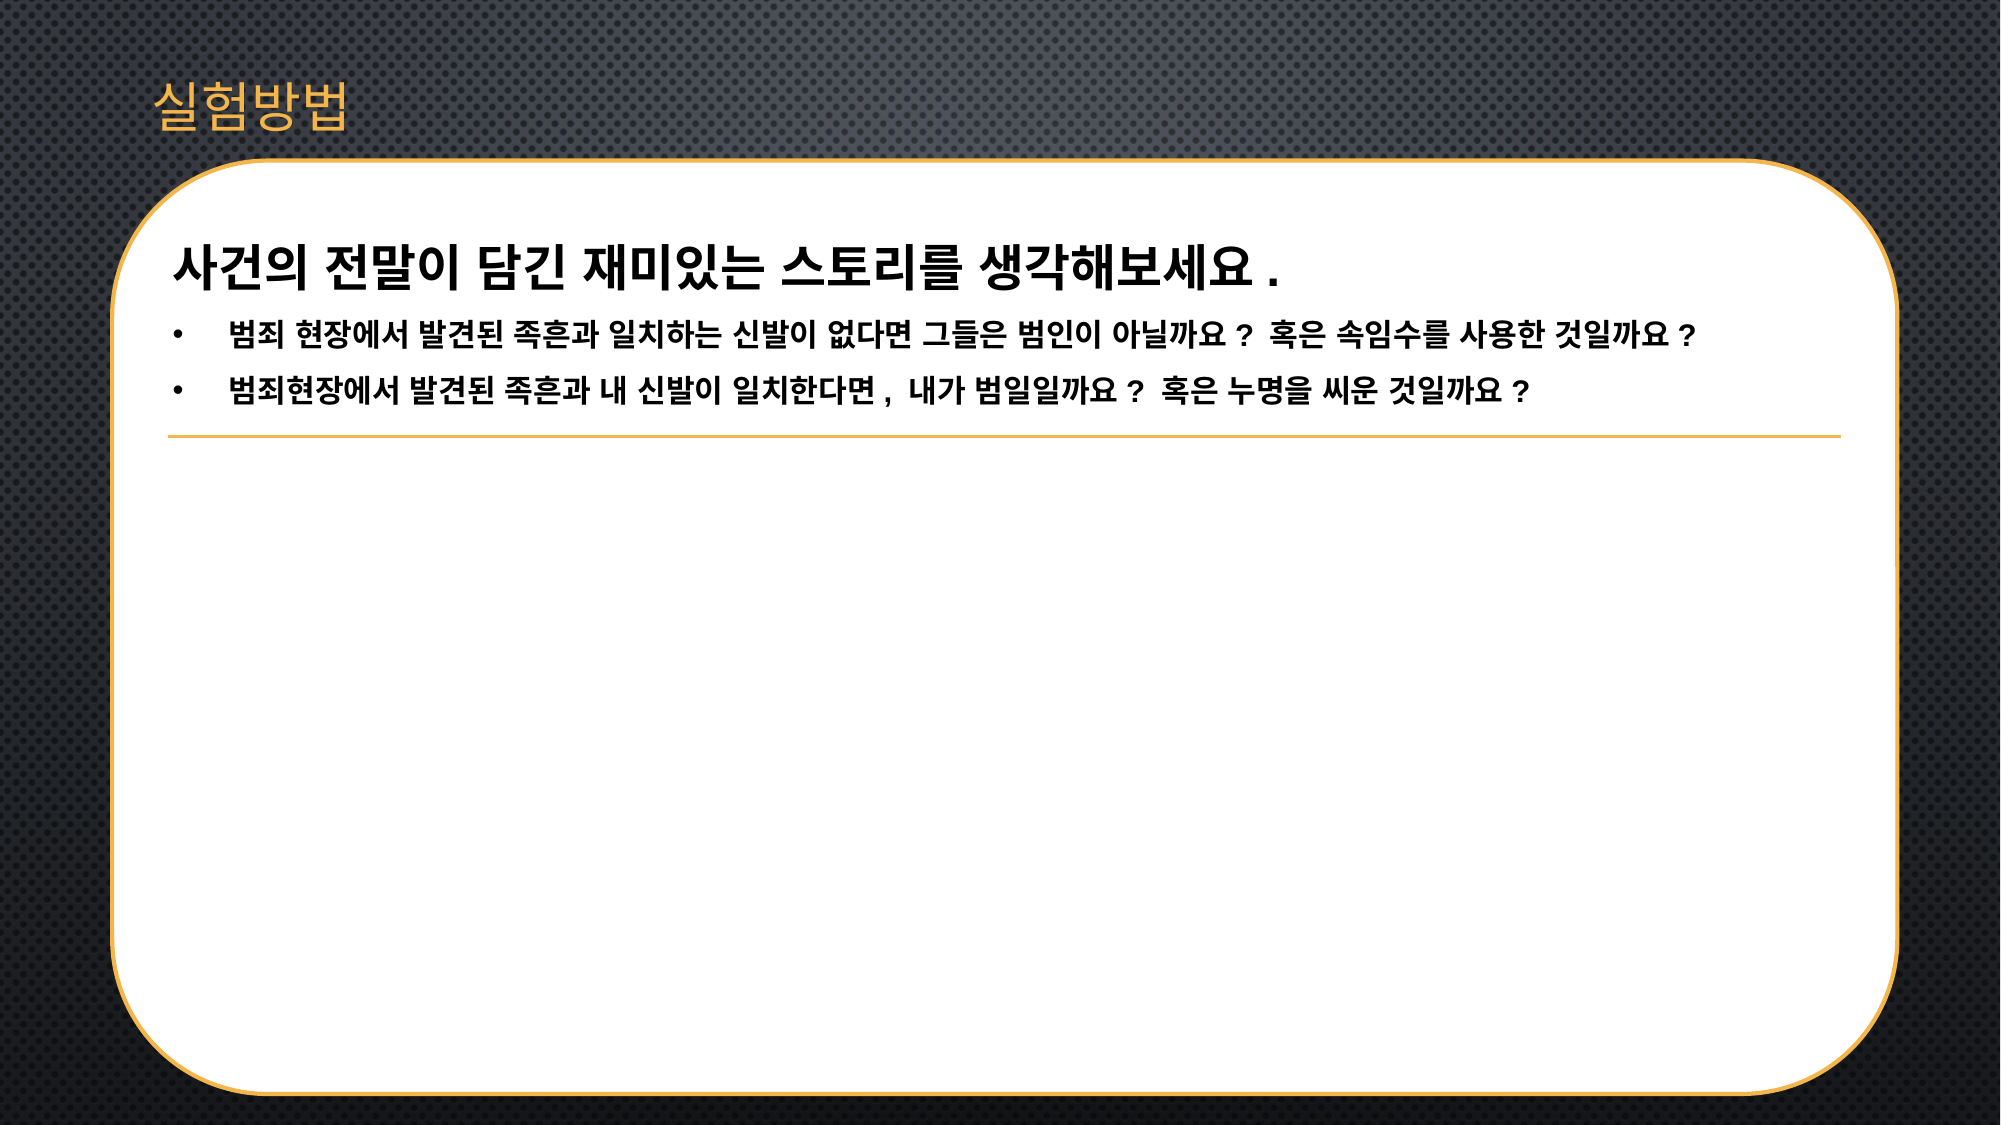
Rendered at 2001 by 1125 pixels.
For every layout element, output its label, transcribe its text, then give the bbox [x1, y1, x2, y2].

text_box 사건의 전말이 담긴 재미있는 스토리를 생각해보세요. 범죄 현장에서 발견된 족흔과 일치하는 신발이 없다면 그들은 범인이 아닐까요? 혹은 속임수를 사용한 것일까요? 범죄현장에서 발견된 족흔과 내 신발이 일치한다면, 내가 범일일까요? 혹은 누명을 씨운 것일까요? [111, 159, 1899, 1095]
text_box [164, 430, 1846, 442]
text_box 실험방법 [136, 58, 430, 131]
